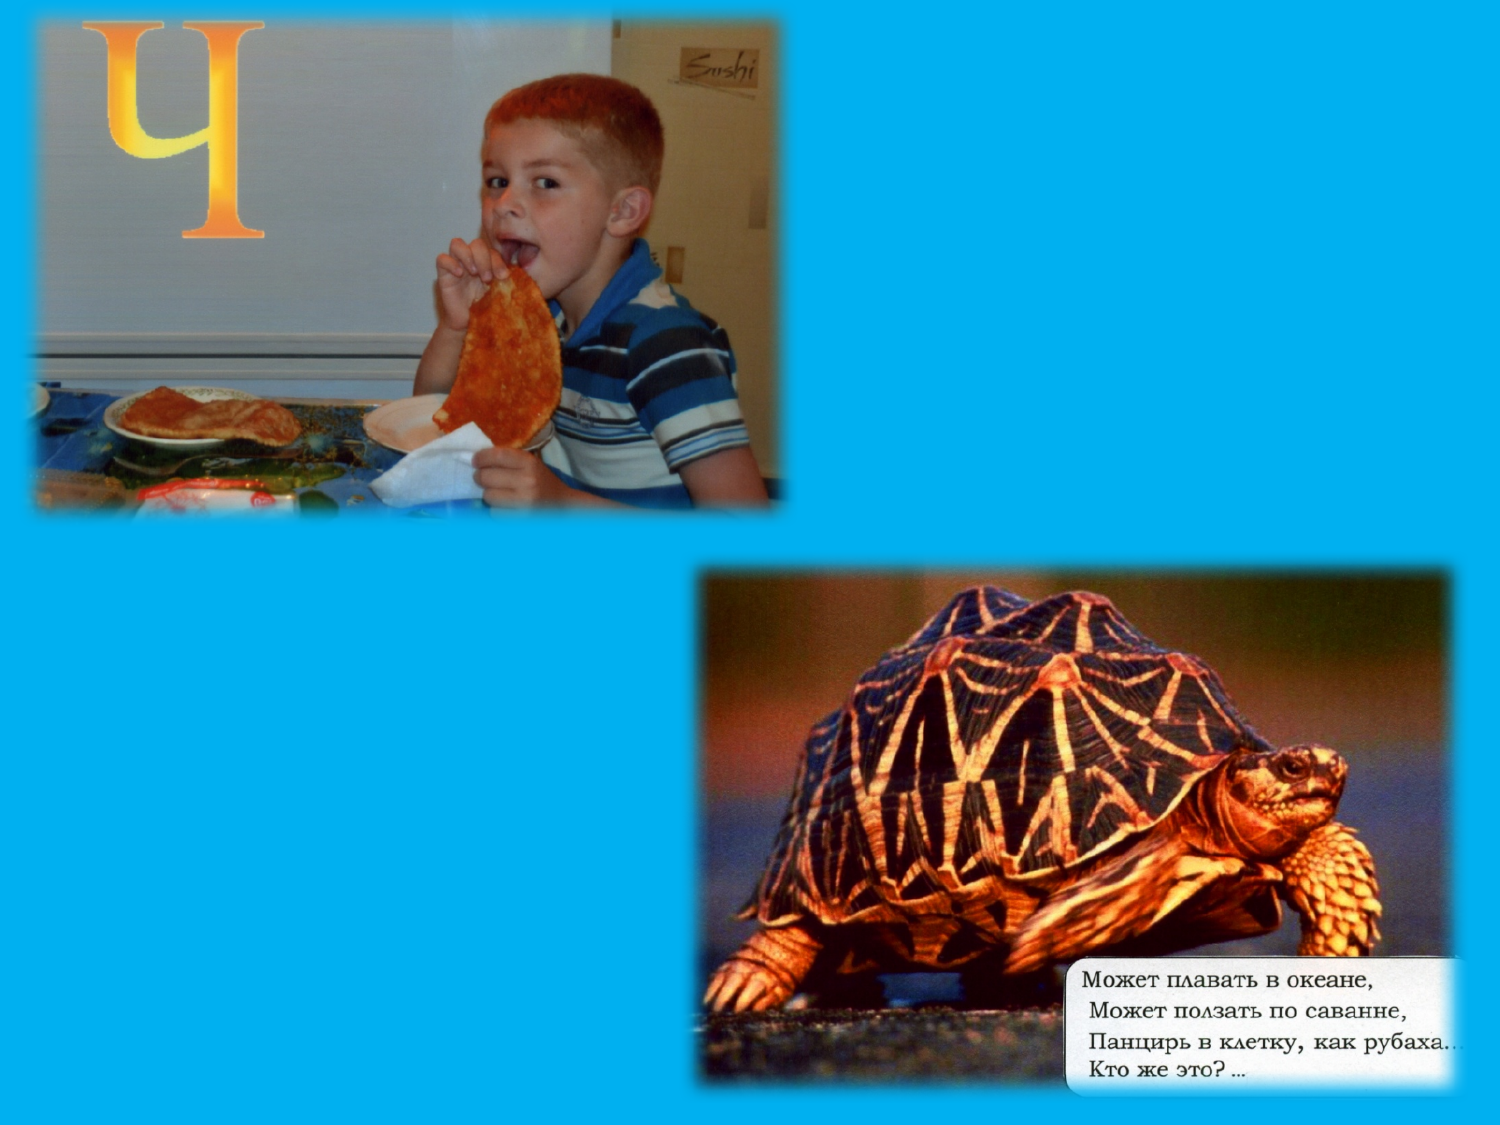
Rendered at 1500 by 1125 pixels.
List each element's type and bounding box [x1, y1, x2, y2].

picture [690, 560, 1462, 1095]
picture [26, 9, 789, 520]
